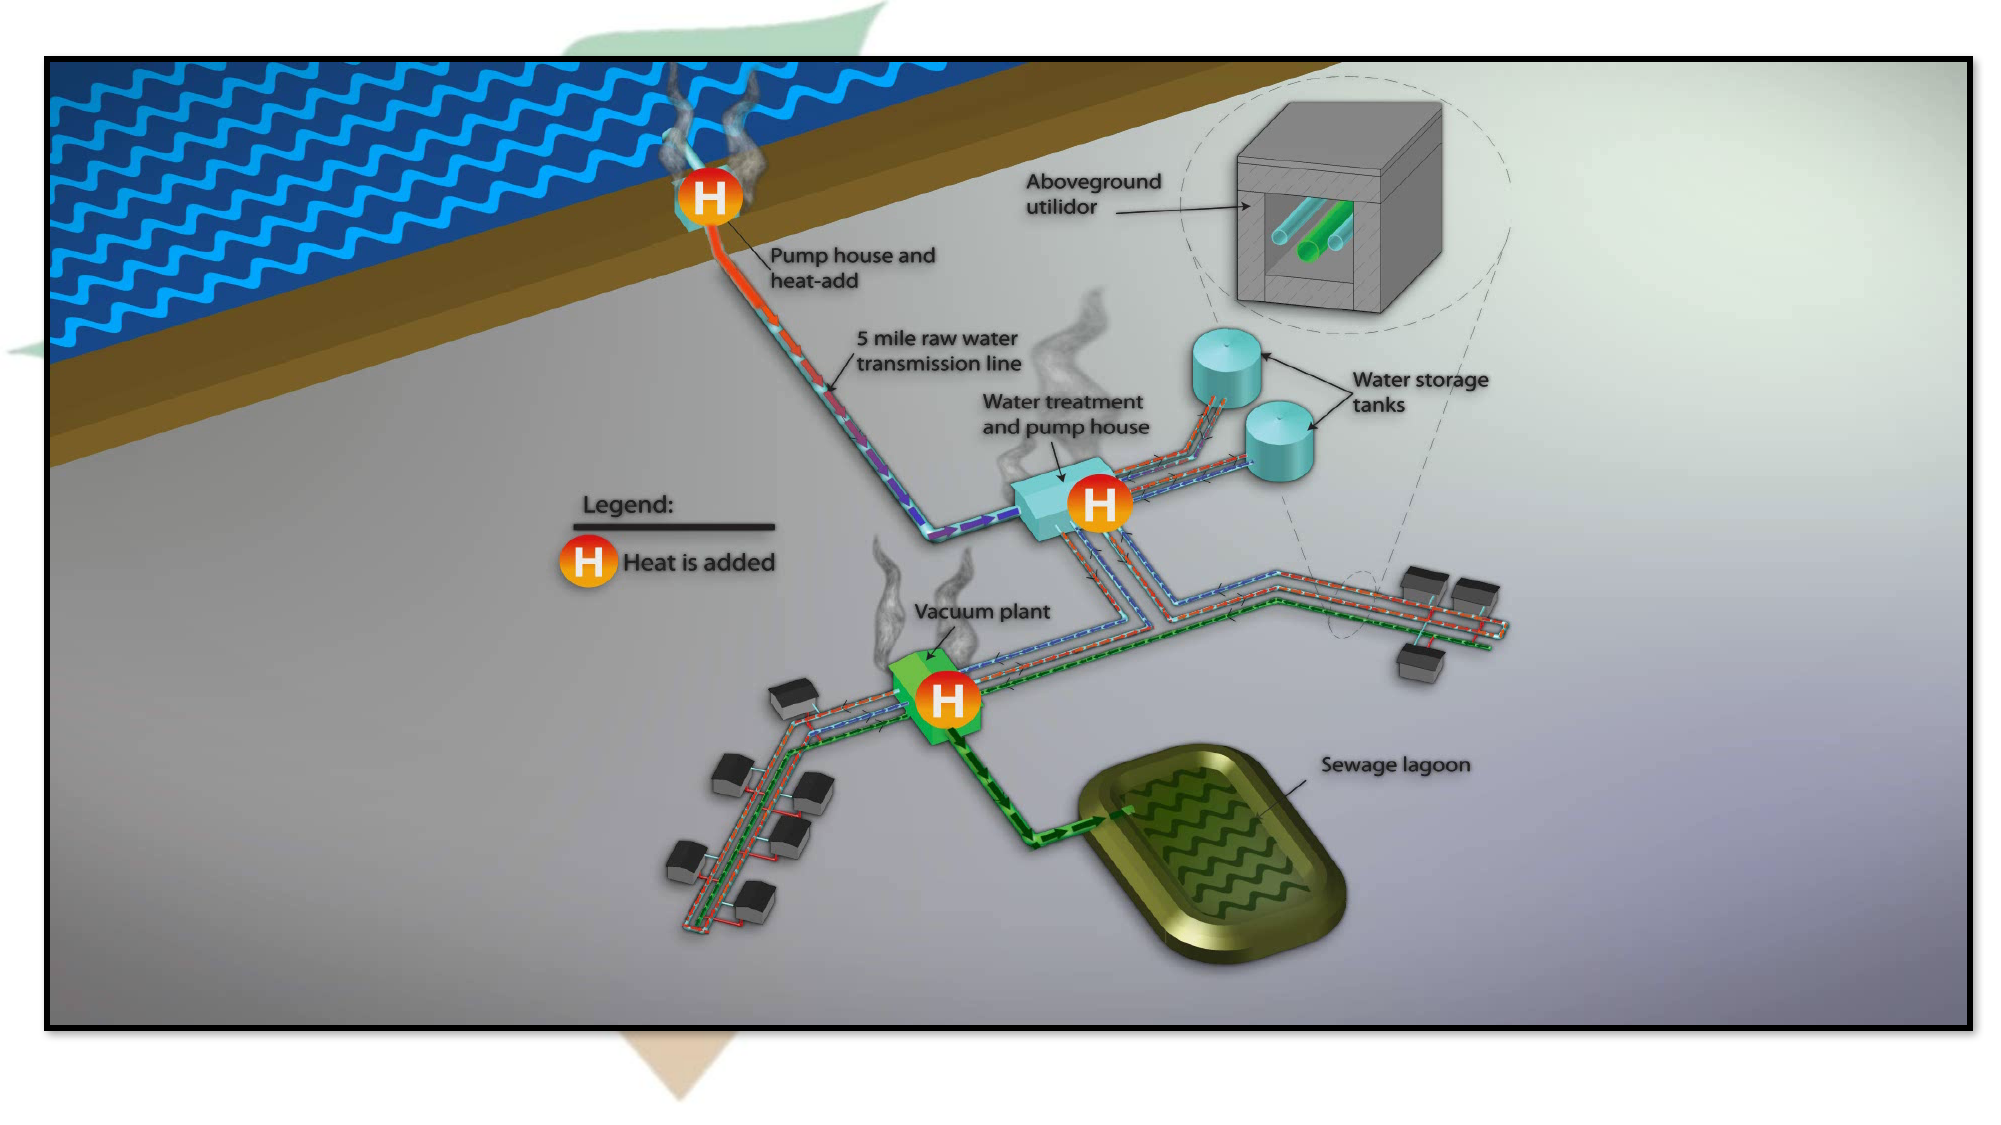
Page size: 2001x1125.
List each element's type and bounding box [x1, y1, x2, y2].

picture [0, 0, 2001, 1125]
list [49, 62, 1967, 1026]
